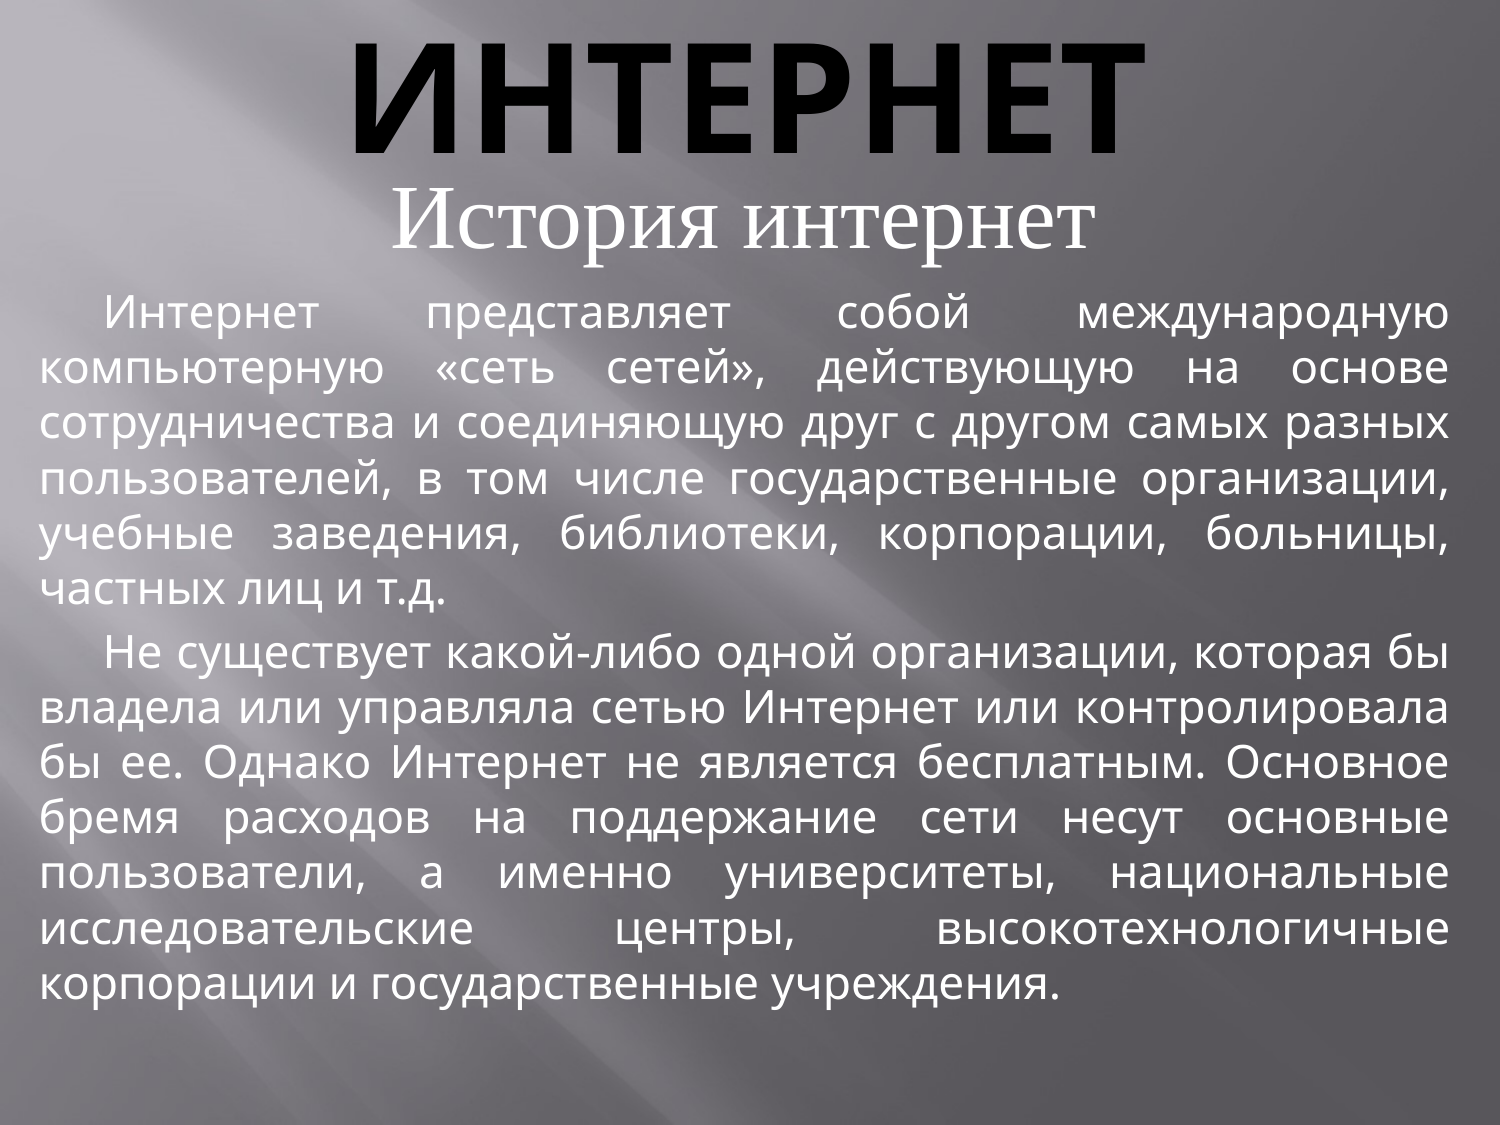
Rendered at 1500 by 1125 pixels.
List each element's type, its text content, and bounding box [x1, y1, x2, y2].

subtitle Интернет представляет собой международную компьютерную «сеть сетей», действующую на основе сотрудничества и соединяющую друг с другом самых разных пользователей, в том числе государственные организации, учебные заведения, библиотеки, корпорации, больницы, частных лиц и т.д. Не существует какой-либо одной организации, которая бы владела или управляла сетью Интернет или контролировала бы ее. Однако Интернет не является бесплатным. Основное бремя расходов на поддержание сети несут основные пользователи, а именно университеты, национальные исследовательские центры, высокотехнологичные корпорации и государственные учреждения. [23, 275, 1465, 1067]
picture [0, 0, 1500, 1125]
text_box История интернет [375, 148, 1113, 274]
title Интернет [128, 0, 1404, 185]
